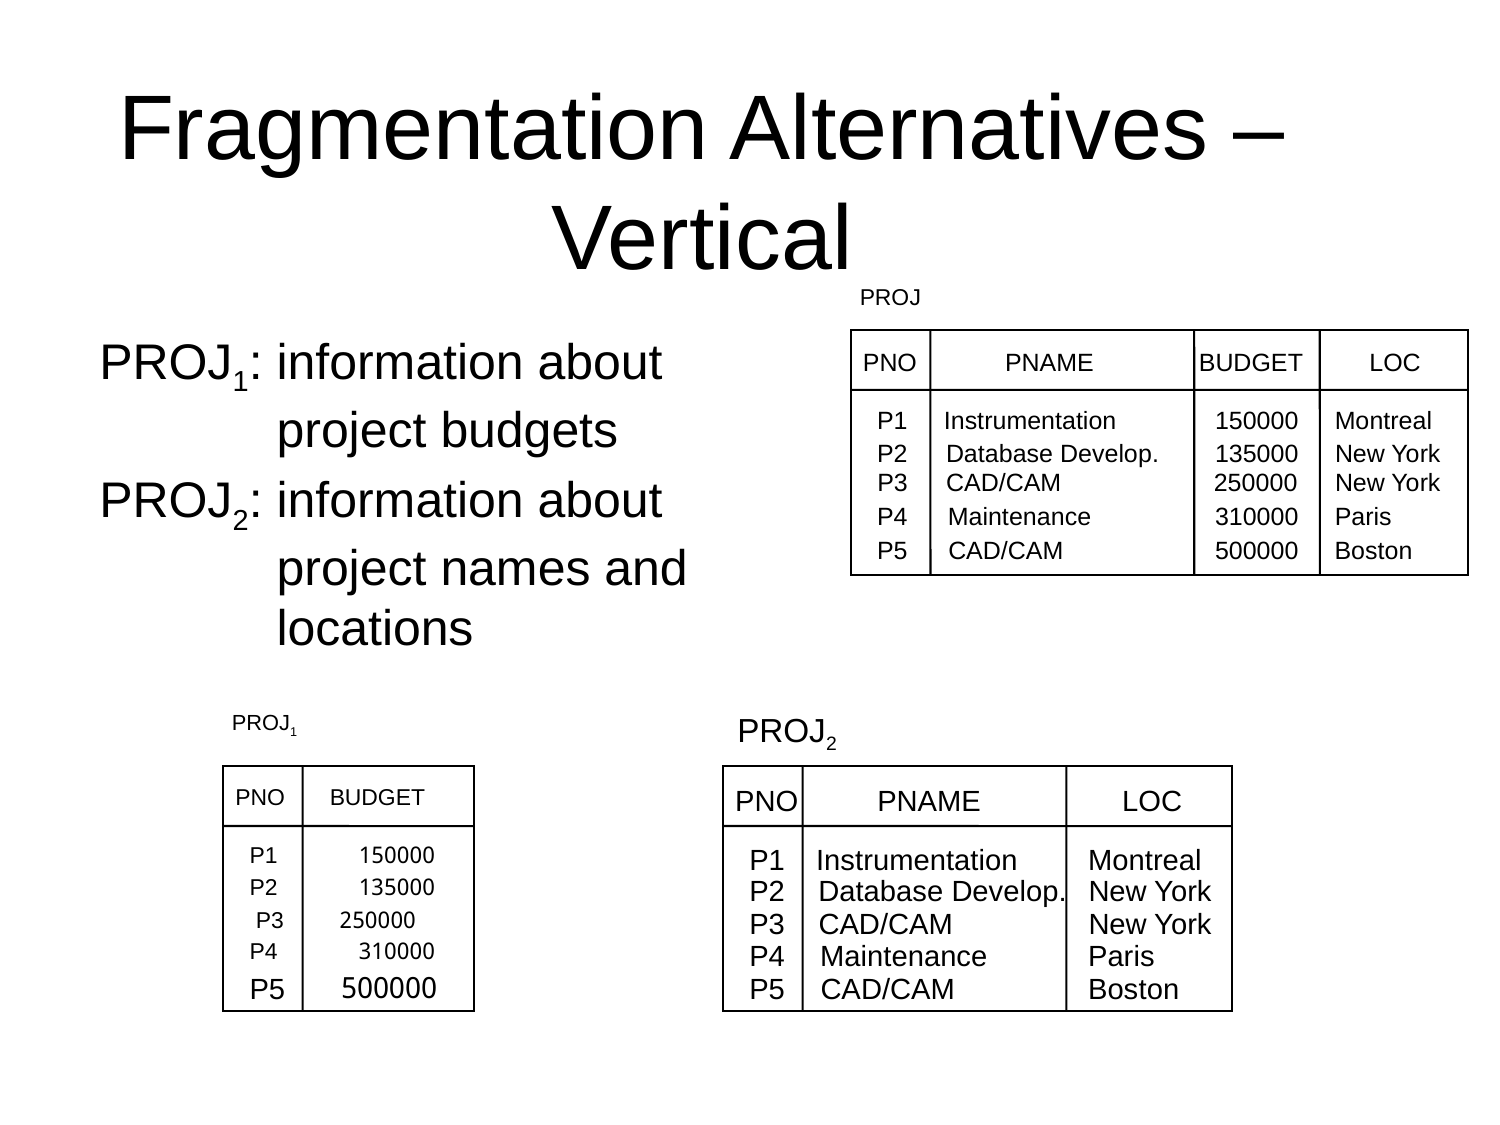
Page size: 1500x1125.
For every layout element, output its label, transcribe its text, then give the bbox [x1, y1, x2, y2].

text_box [719, 765, 1233, 1014]
text_box P5 [234, 962, 301, 1013]
title Fragmentation Alternatives – Vertical [35, 150, 1369, 206]
text_box 500000 [325, 962, 452, 1012]
text_box 310000 [343, 929, 451, 962]
text_box BUDGET [314, 774, 441, 817]
text_box [303, 766, 474, 826]
text_box P4 [234, 929, 293, 962]
text_box [303, 827, 474, 1012]
text_box P3 [234, 898, 299, 941]
text_box P1 [234, 833, 293, 865]
text_box 250000 [324, 898, 431, 941]
text_box [223, 766, 302, 826]
text_box 135000 [343, 865, 451, 908]
text_box PROJ2 [722, 701, 852, 762]
list PROJ1: information about project budgets PROJ2: information about project names and locations [84, 321, 826, 638]
text_box PROJ1 [216, 701, 313, 746]
text_box 150000 [343, 833, 451, 865]
text_box [223, 827, 302, 1012]
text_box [844, 274, 1469, 576]
text_box P2 [234, 865, 293, 908]
text_box PNO [220, 774, 300, 817]
